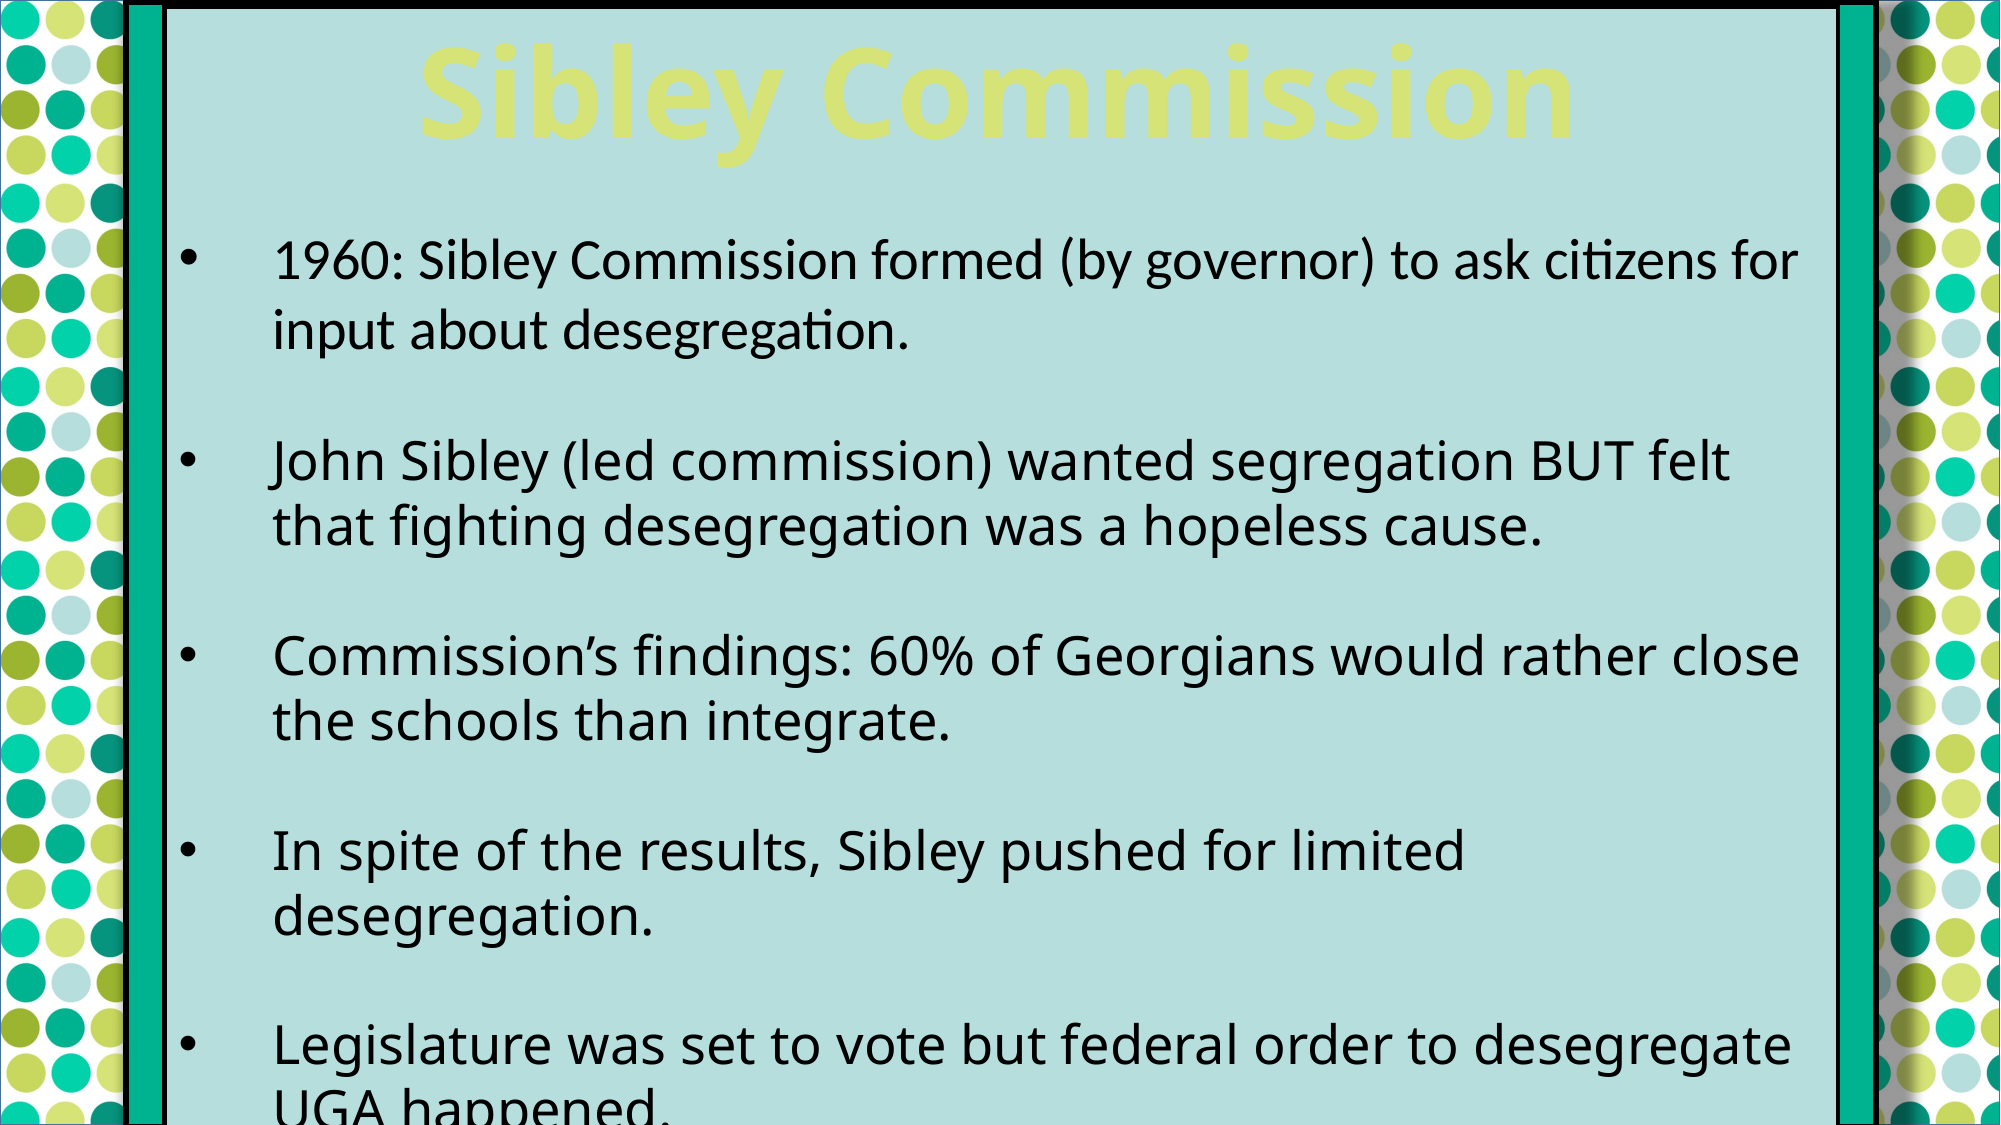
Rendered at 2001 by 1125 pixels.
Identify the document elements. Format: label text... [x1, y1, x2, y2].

text_box [0, 0, 119, 1125]
text_box Sibley Commission [402, 5, 1597, 171]
text_box [125, 1, 1877, 1125]
text_box [163, 6, 1839, 213]
text_box [1917, 0, 2000, 1125]
text_box 1960: Sibley Commission formed (by governor) to ask citizens for input about desegregation. John Sibley (led commission) wanted segregation BUT felt that fighting desegregation was a hopeless cause. Commission’s findings: 60% of Georgians would rather close the schools than integrate. In spite of the results, Sibley pushed for limited desegregation. Legislature was set to vote but federal order to desegregate UGA happened. [163, 213, 1839, 1125]
